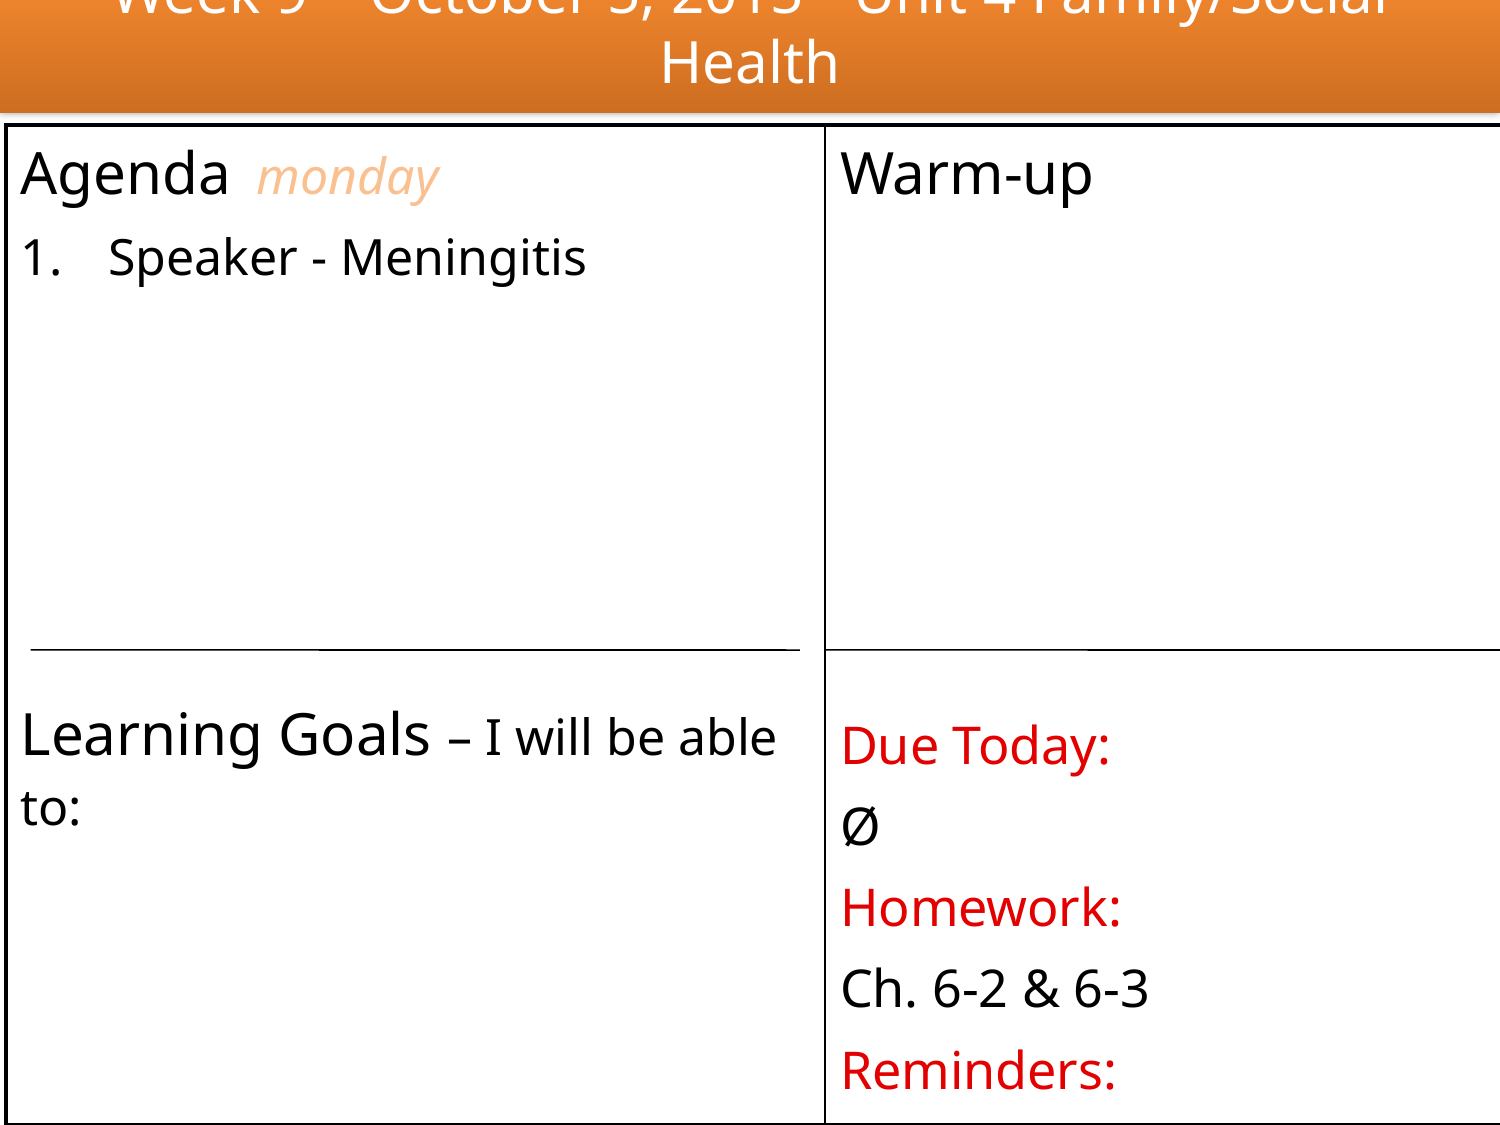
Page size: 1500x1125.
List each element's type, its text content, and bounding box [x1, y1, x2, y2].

table_header Warm-up Due Today: Ø Homework: Ch. 6-2 & 6-3 Reminders: [826, 127, 1500, 1123]
title Week 9 October 5, 2015 - Unit 4 Family/Social Health [0, 0, 1500, 113]
table_header Agenda monday Speaker - Meningitis Learning Goals – I will be able to: [8, 127, 824, 1123]
